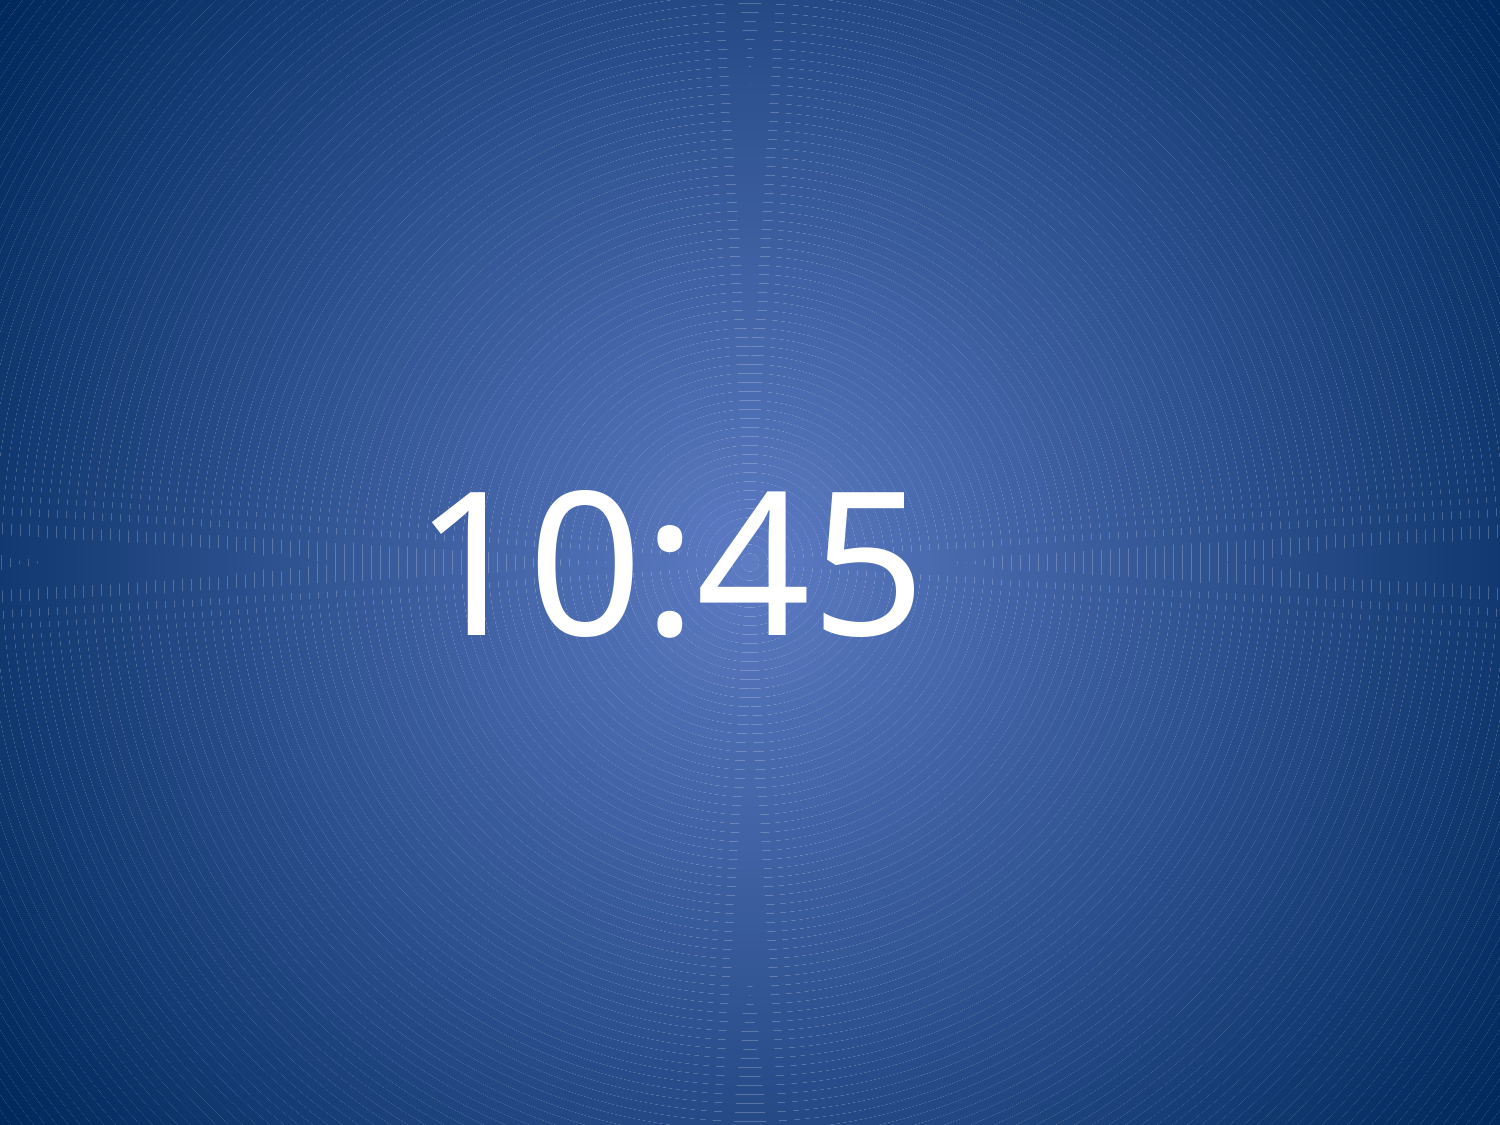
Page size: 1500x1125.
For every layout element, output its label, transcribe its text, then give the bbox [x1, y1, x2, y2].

text_box 10:45 [399, 427, 1500, 683]
